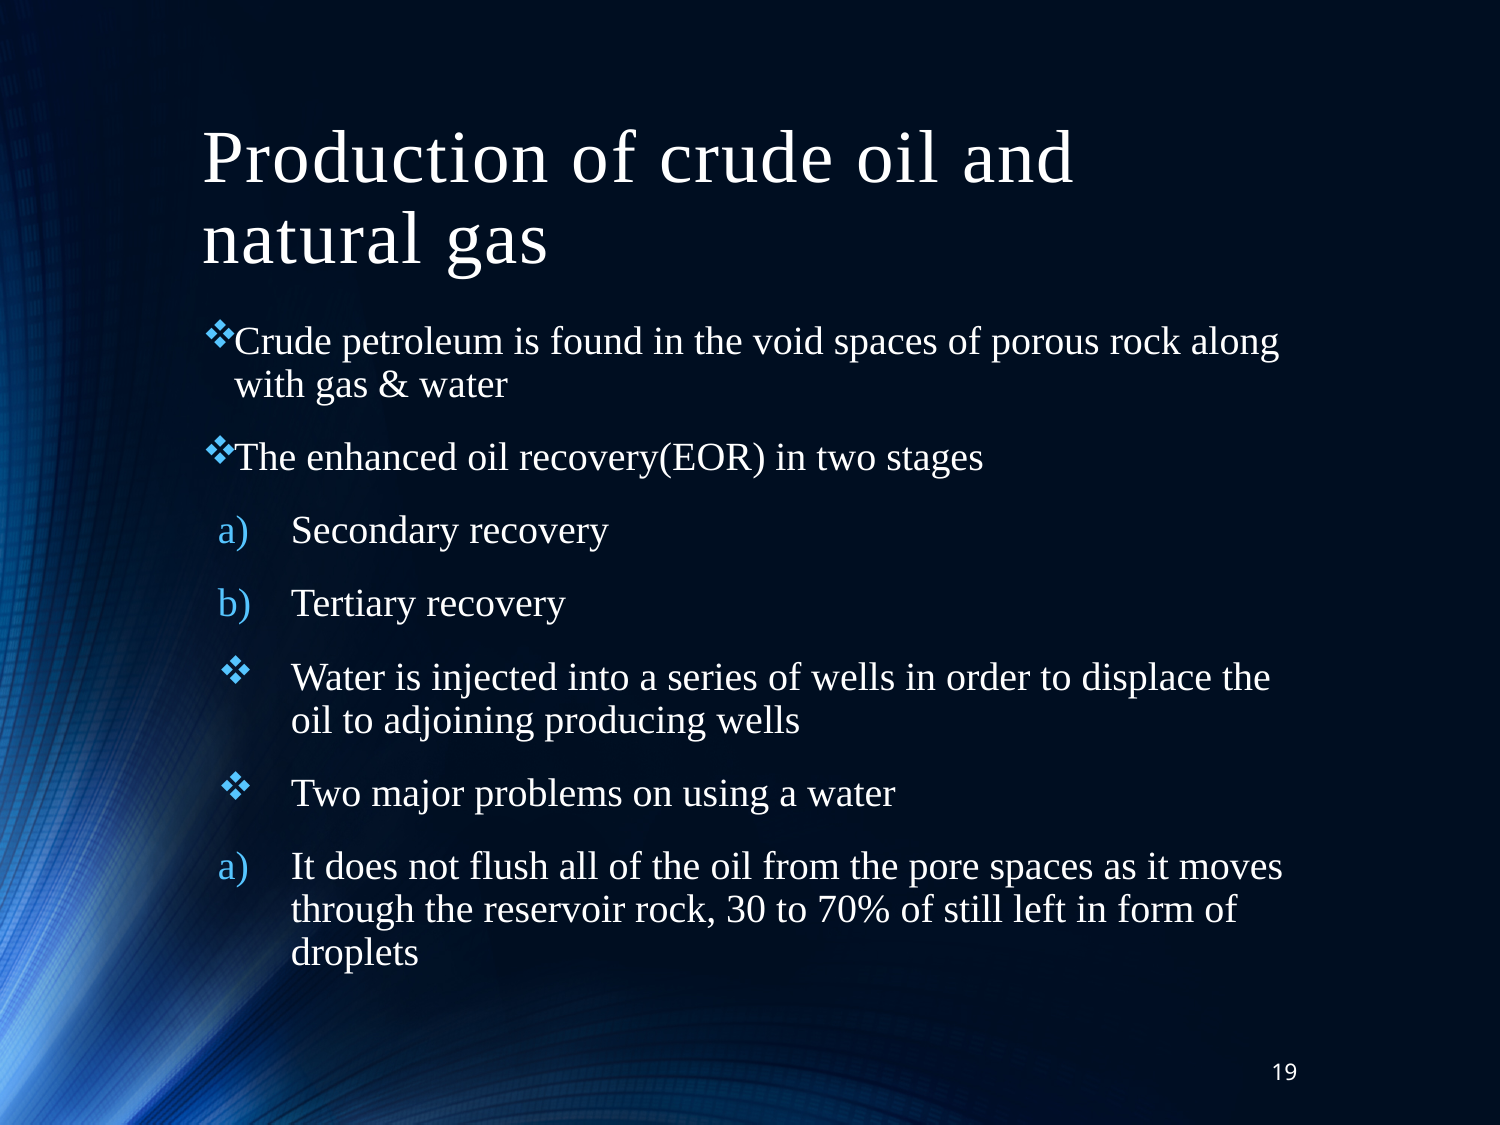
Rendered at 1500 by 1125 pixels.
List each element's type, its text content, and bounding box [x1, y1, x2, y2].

slide_number 19 [1209, 1050, 1313, 1096]
picture [0, 0, 1500, 1125]
title Production of crude oil and natural gas [187, 62, 1313, 288]
list Crude petroleum is found in the void spaces of porous rock along with gas & water The enhanced oil recovery(EOR) in two stages Secondary recovery Tertiary recovery Water is injected into a series of wells in order to displace the oil to adjoining producing wells Two major problems on using a water It does not flush all of the oil from the pore spaces as it moves through the reservoir rock, 30 to 70% of still left in form of droplets [187, 312, 1312, 988]
